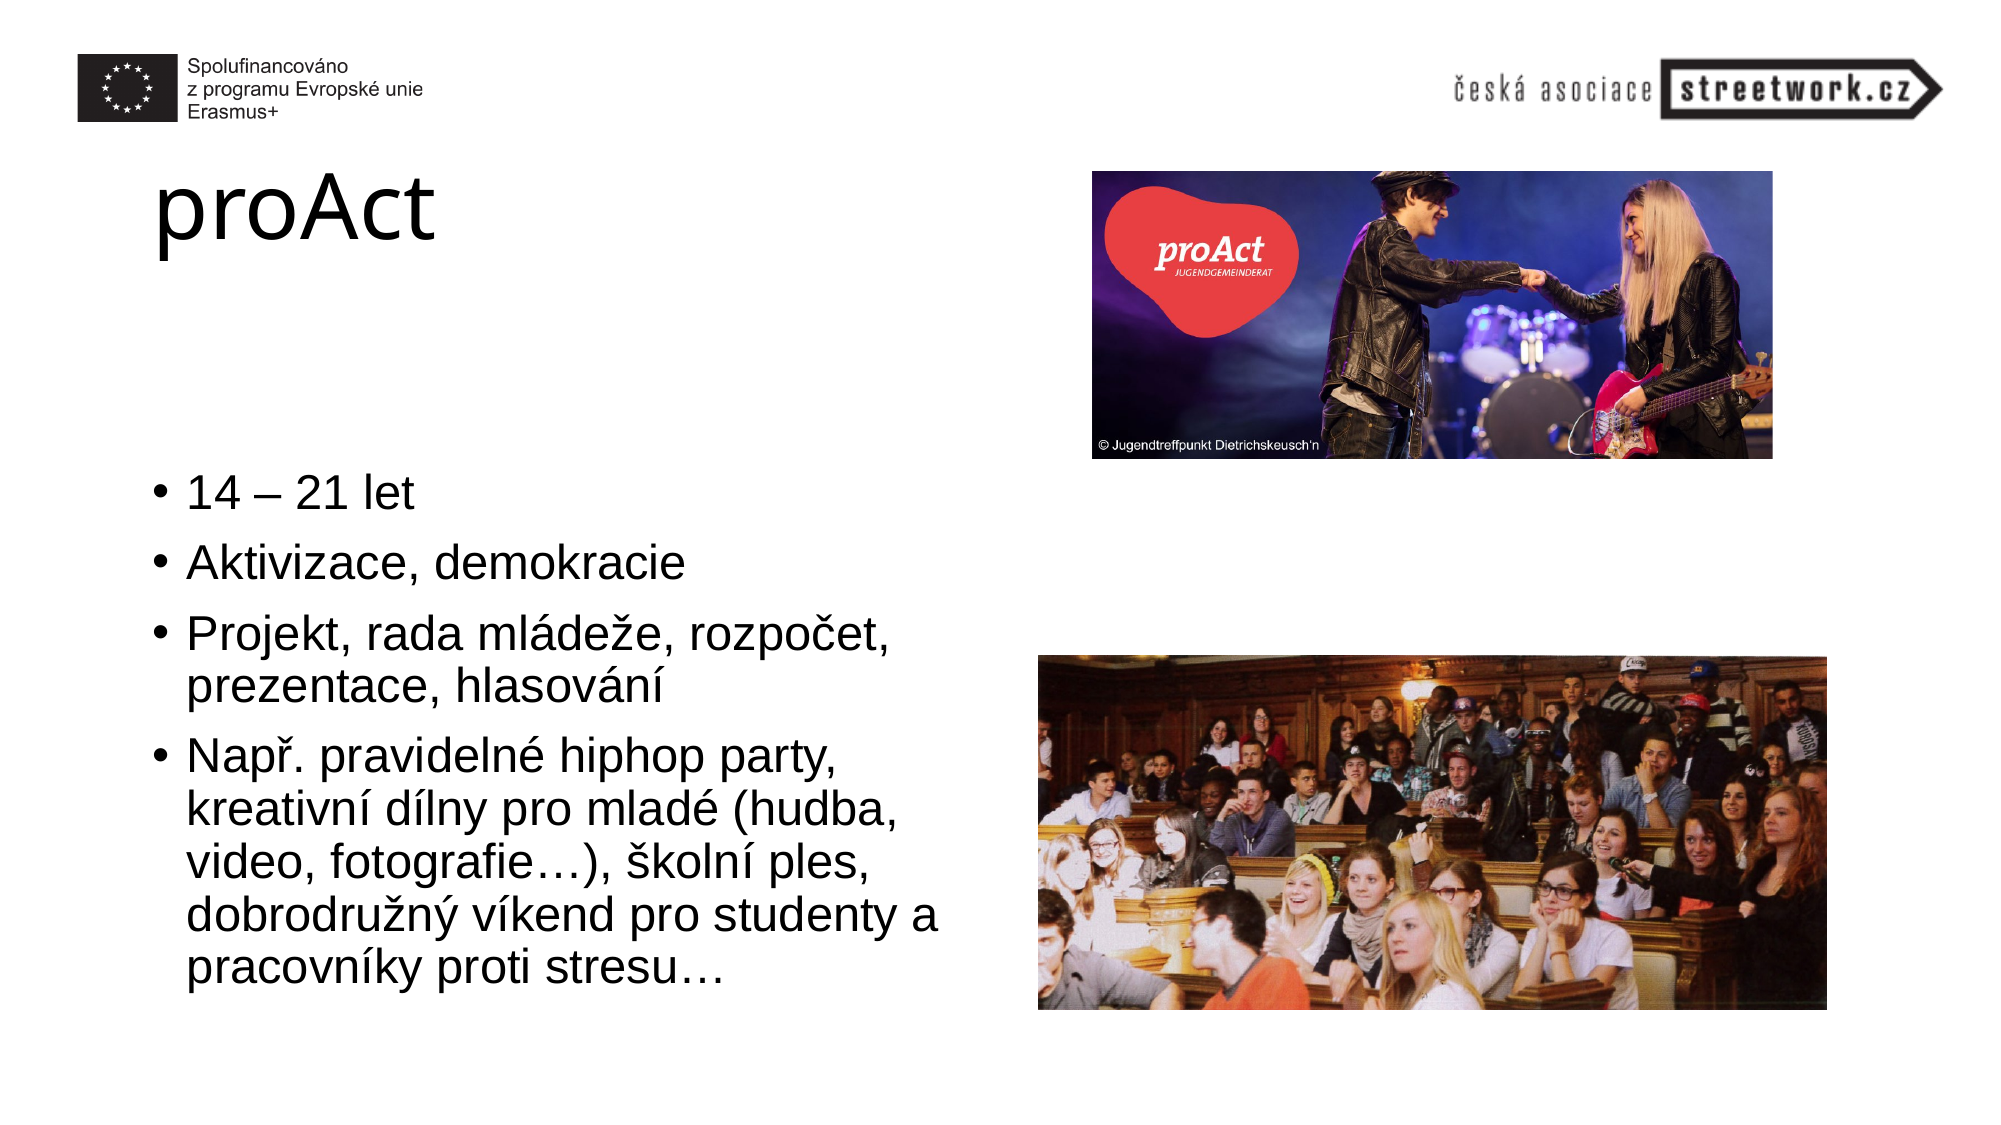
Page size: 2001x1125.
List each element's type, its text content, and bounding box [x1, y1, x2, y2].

list 14 – 21 let Aktivizace, demokracie Projekt, rada mládeže, rozpočet, prezentace, hlasování Např. pravidelné hiphop party, kreativní dílny pro mladé (hudba, video, fotografie…), školní ples, dobrodružný víkend pro studenty a pracovníky proti stresu… [137, 459, 984, 1010]
title proAct [137, 142, 1863, 278]
picture [1038, 655, 1827, 1010]
picture [1049, 170, 1773, 460]
